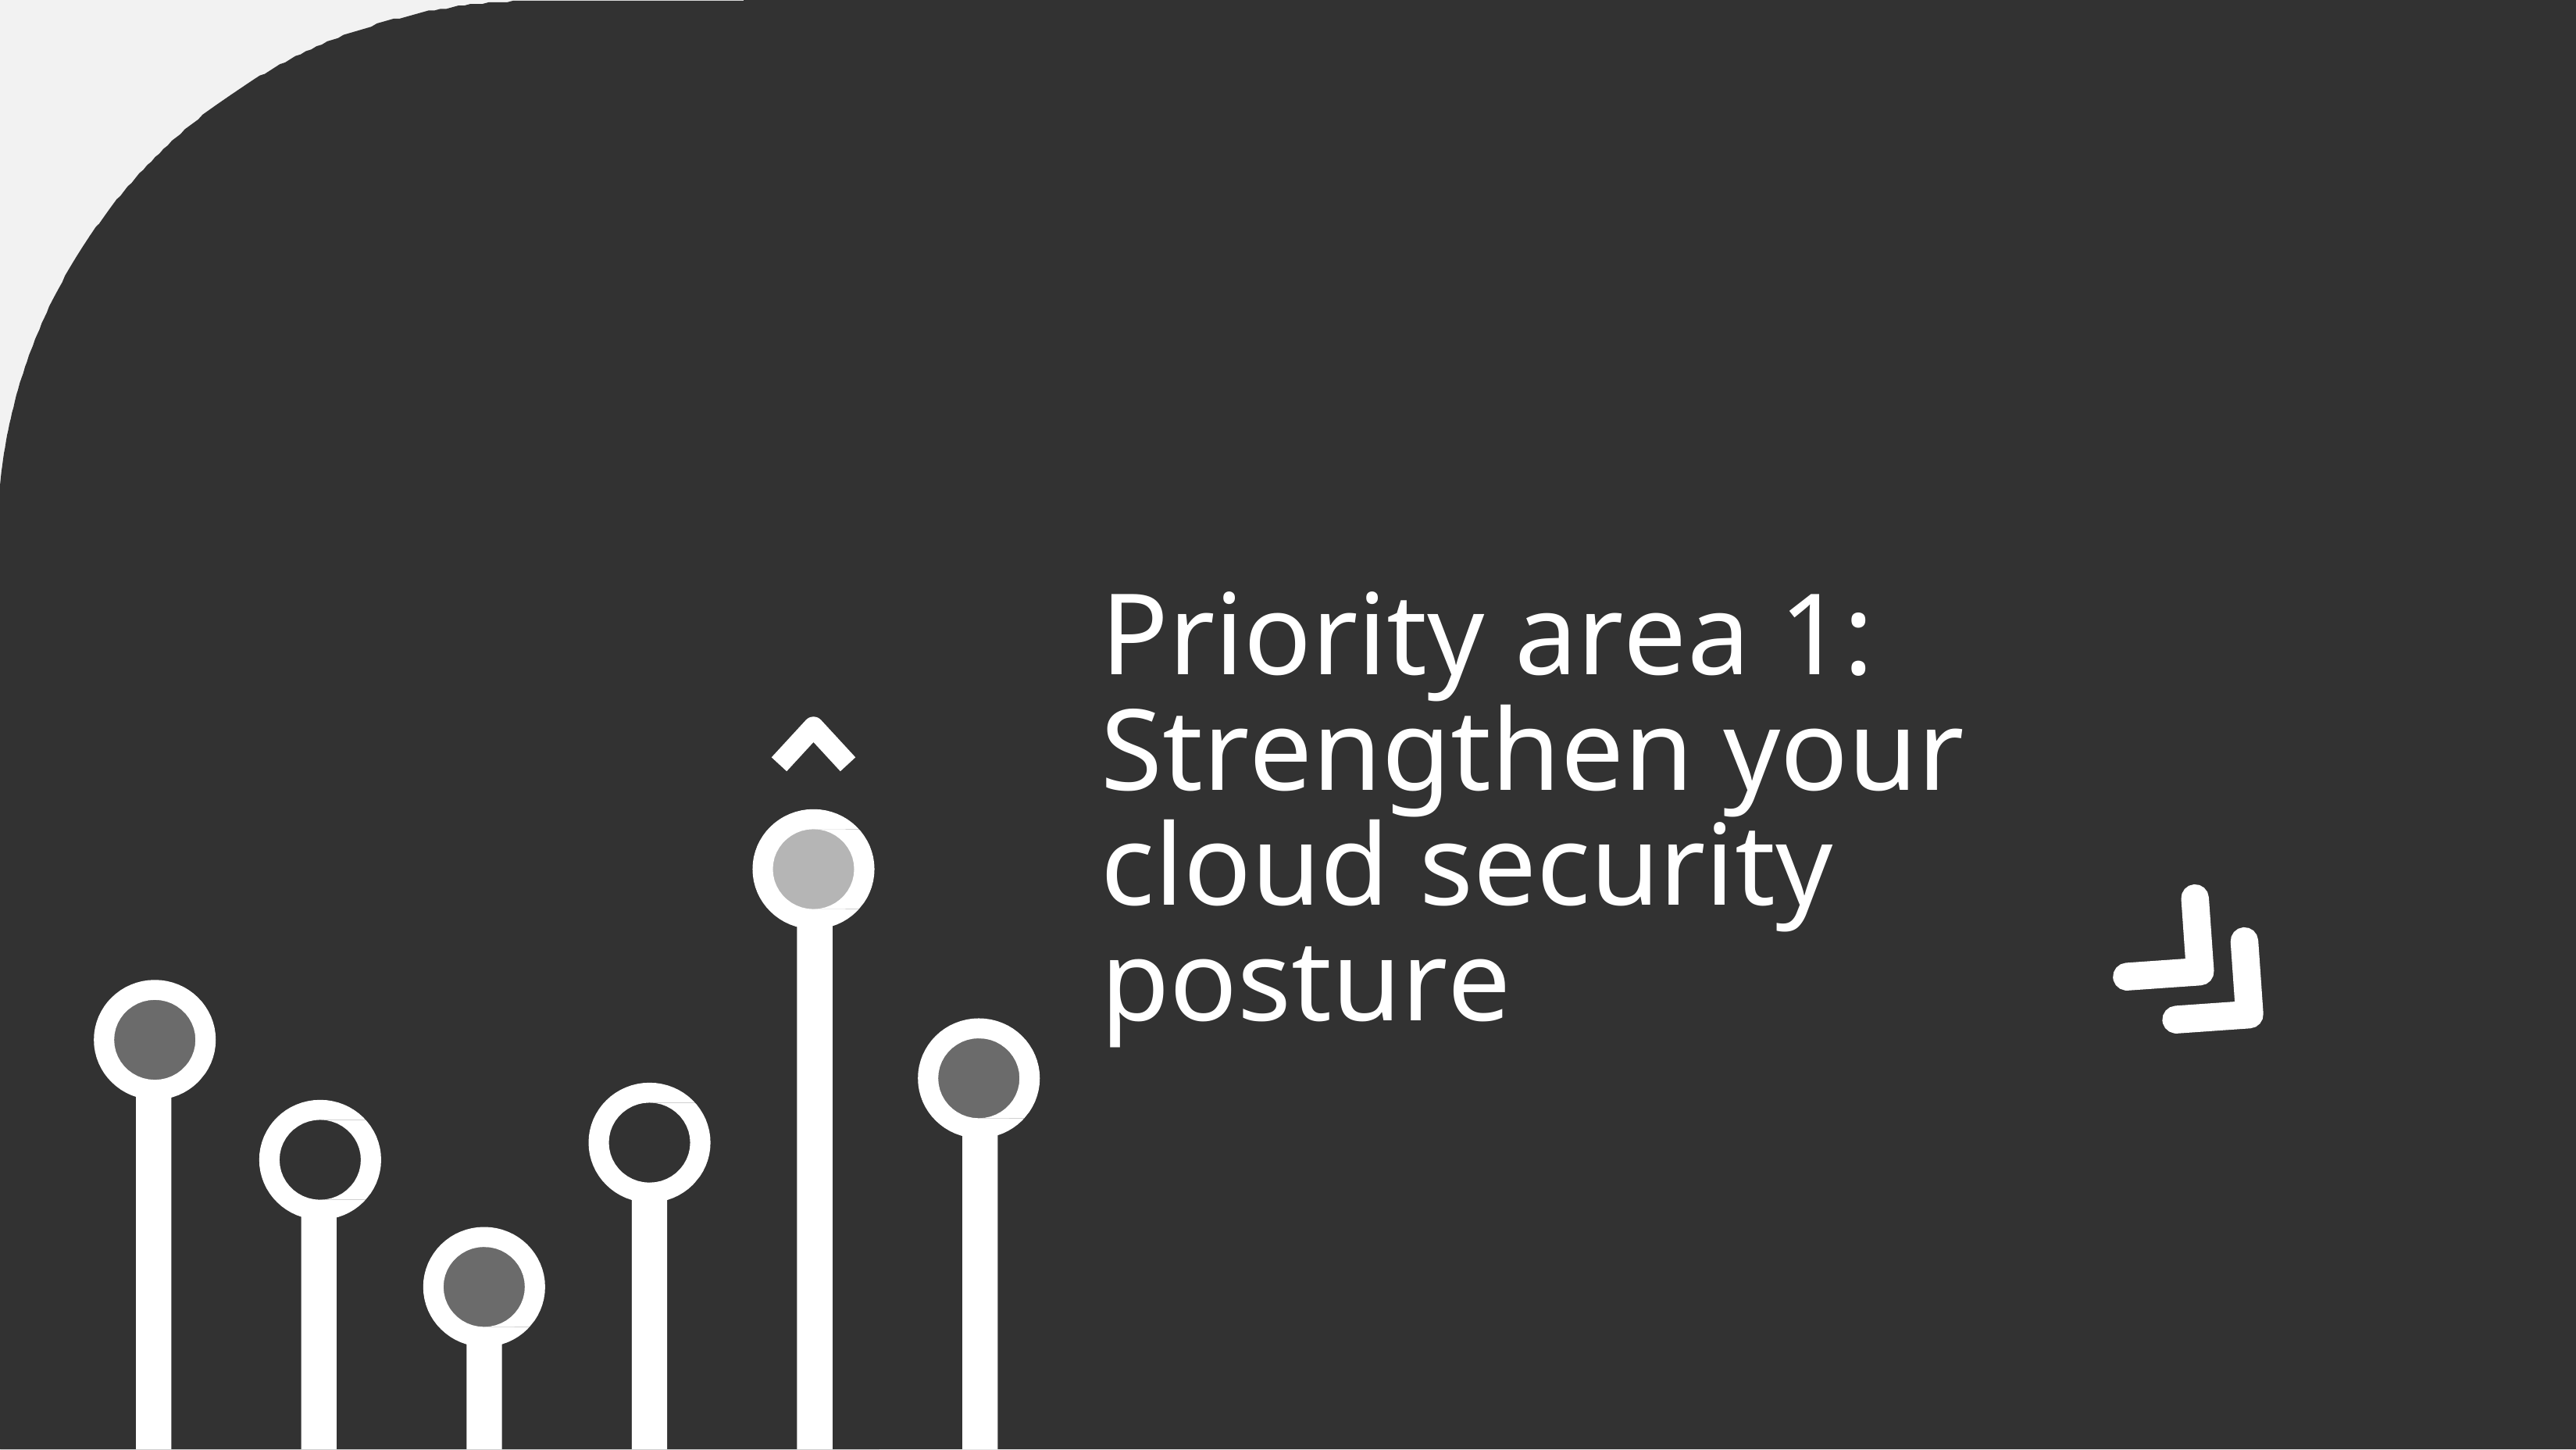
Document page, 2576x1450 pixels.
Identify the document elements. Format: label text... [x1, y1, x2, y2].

title Priority area 1: Strengthen your cloud security posture [1386, 559, 2139, 1044]
text_box [2113, 884, 2214, 991]
text_box [2162, 927, 2264, 1034]
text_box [0, 0, 1385, 1450]
